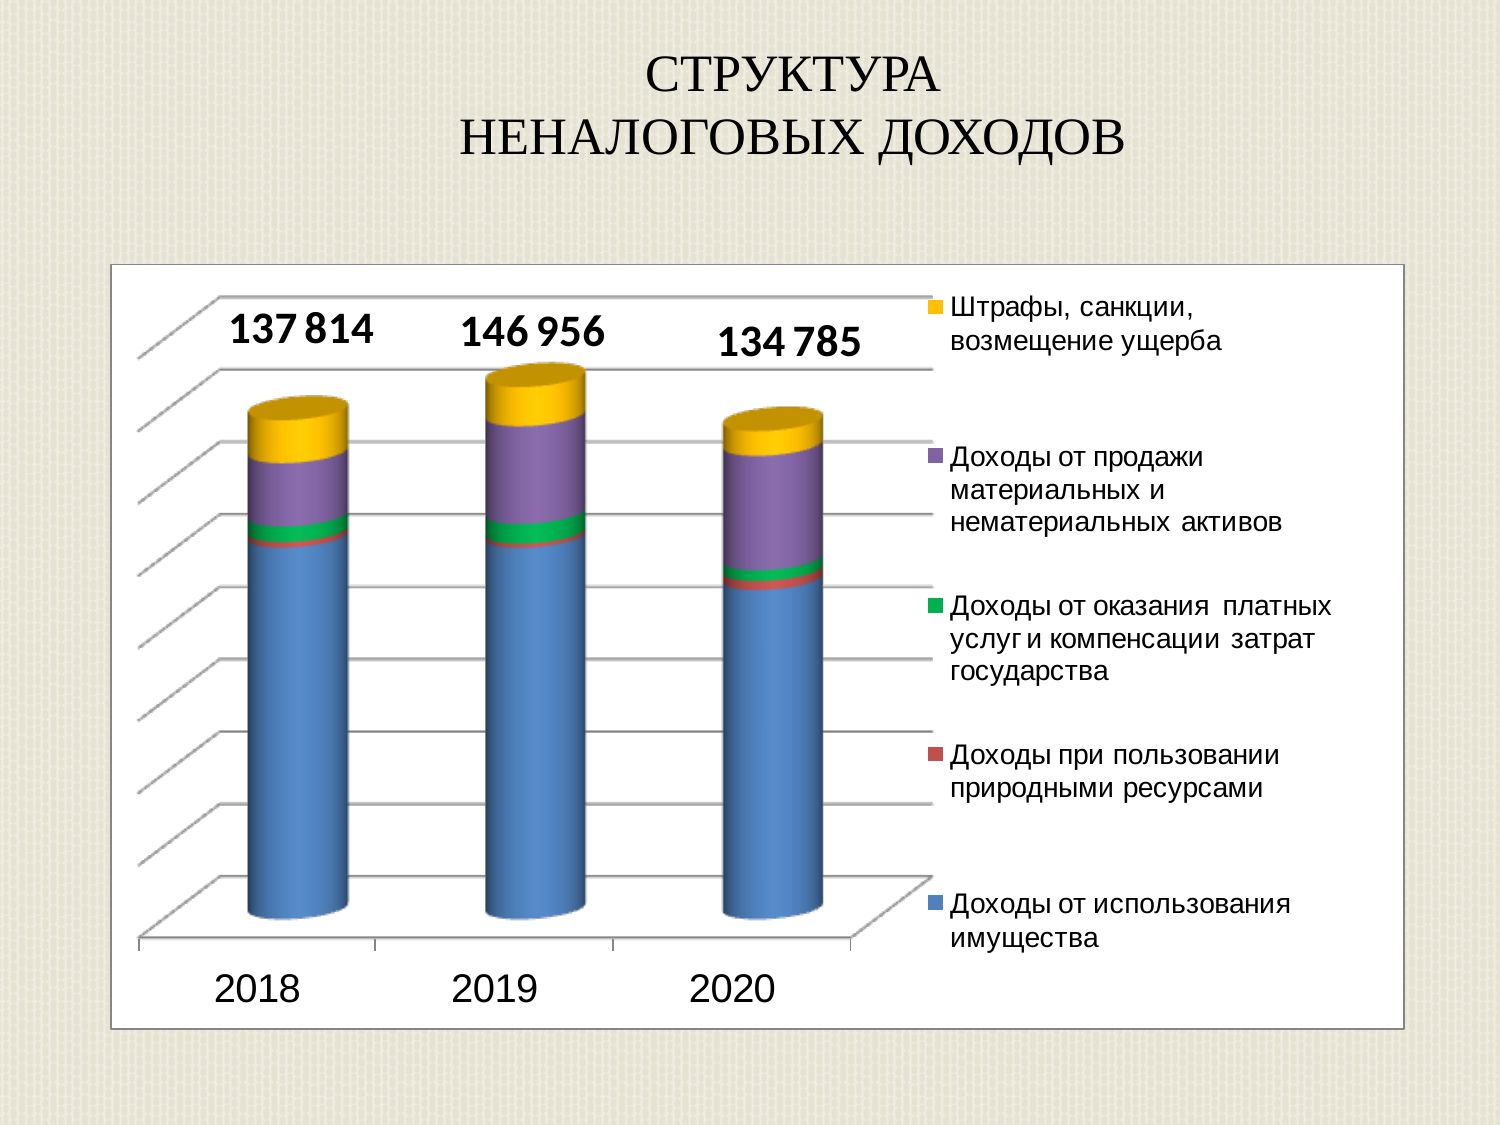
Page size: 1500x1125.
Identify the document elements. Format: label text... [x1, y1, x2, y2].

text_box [101, 255, 1410, 1036]
title Структура неналоговых доходов [212, 30, 1375, 173]
